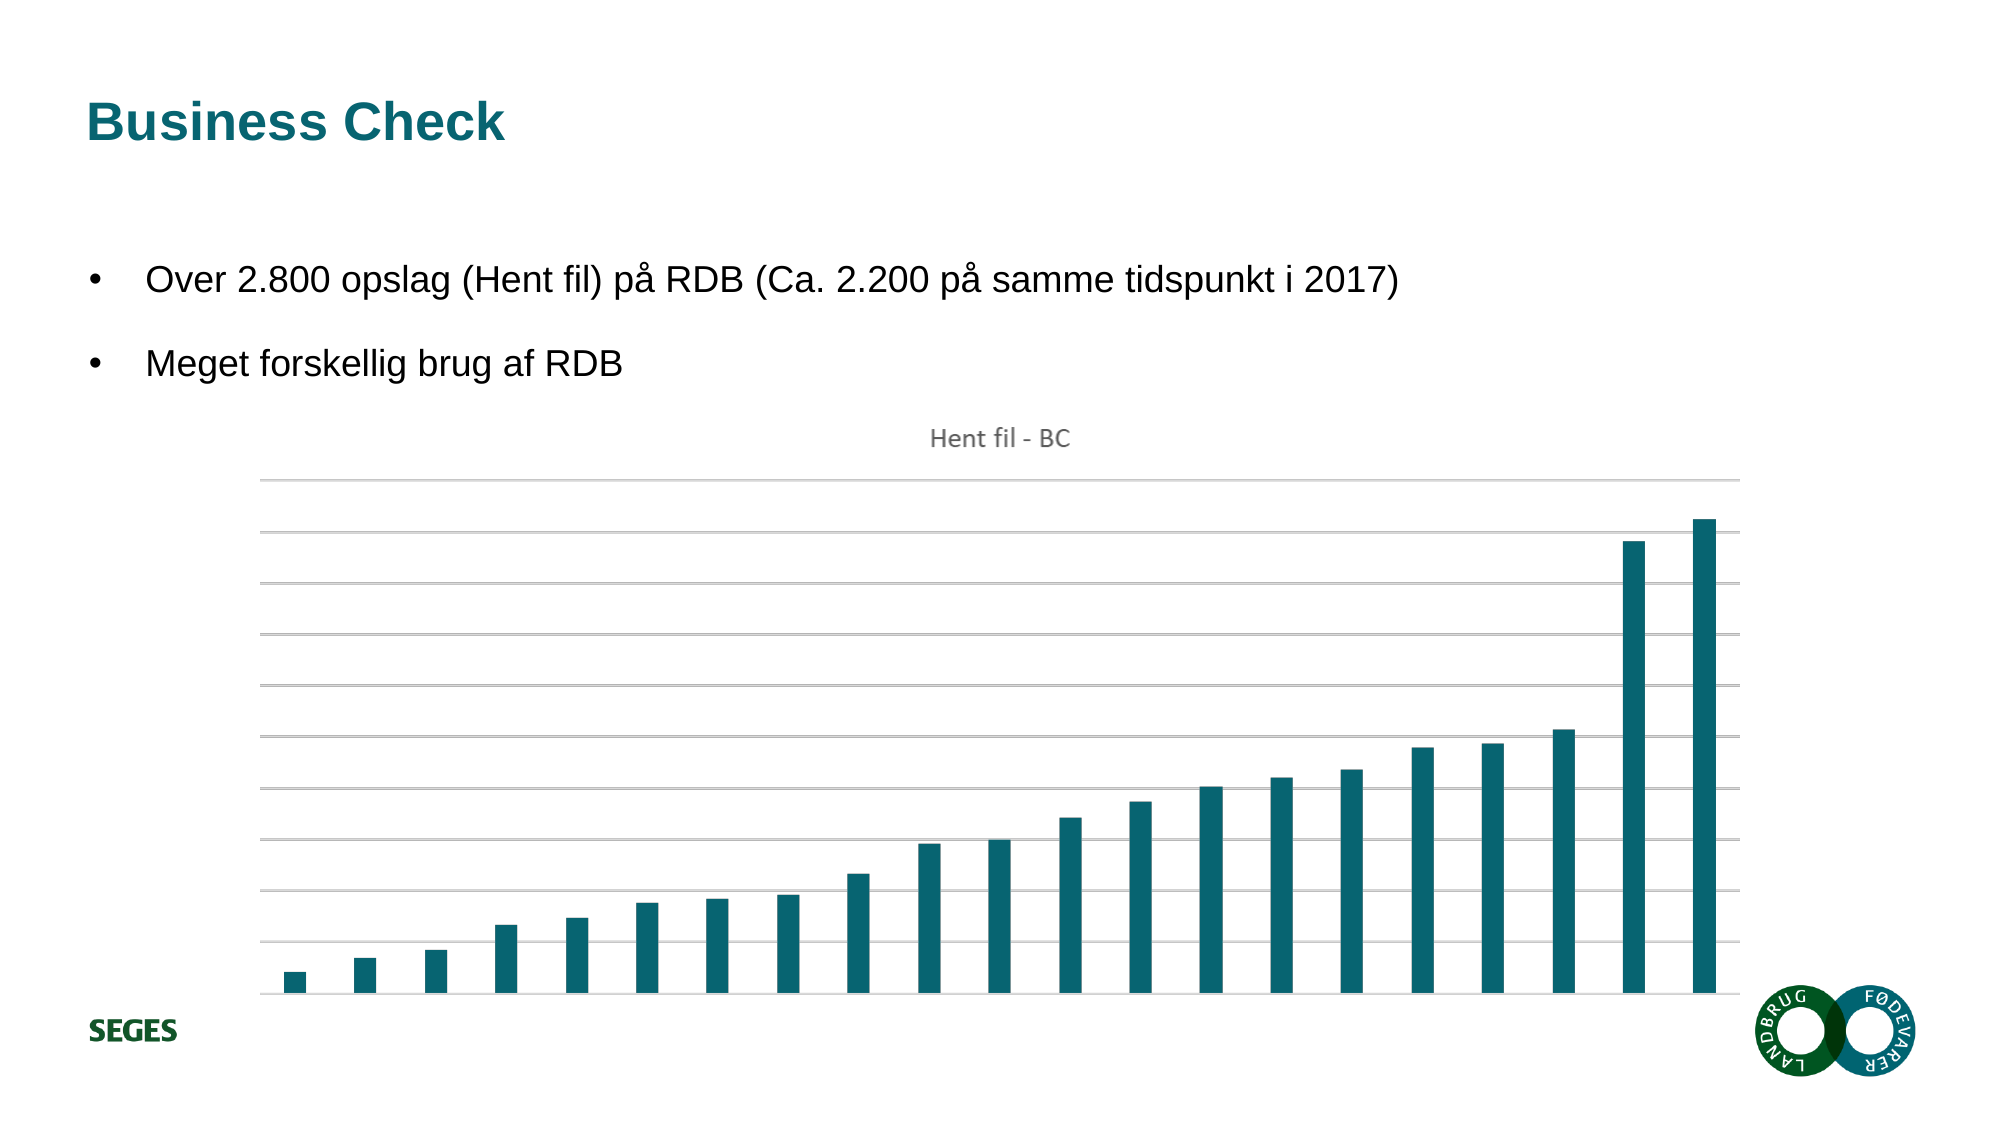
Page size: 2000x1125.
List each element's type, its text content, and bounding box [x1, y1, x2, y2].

title Business Check [86, 64, 1627, 182]
picture [236, 402, 1918, 1079]
list Over 2.800 opslag (Hent fil) på RDB (Ca. 2.200 på samme tidspunkt i 2017) Meget forskellig brug af RDB [89, 258, 1629, 939]
picture [85, 1011, 180, 1049]
